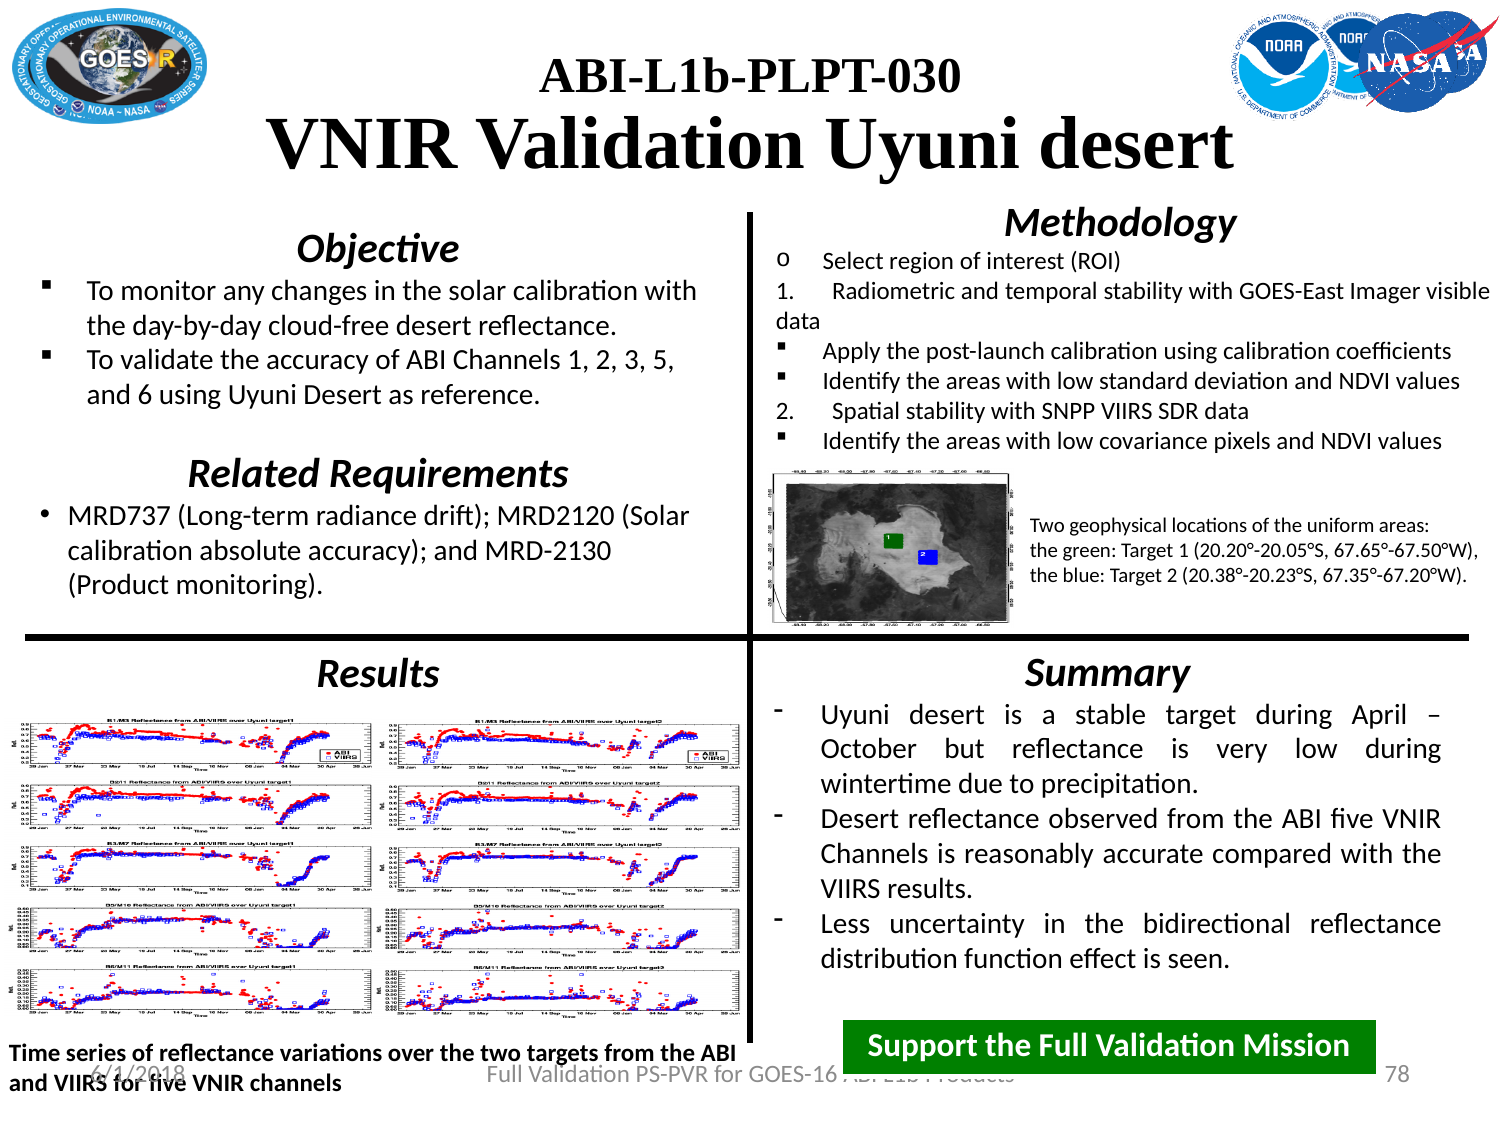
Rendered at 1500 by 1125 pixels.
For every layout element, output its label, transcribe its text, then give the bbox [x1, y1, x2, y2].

text_box Results [24, 638, 732, 704]
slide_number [75, 1042, 377, 1103]
picture [1229, 10, 1500, 121]
slide_number 78 [1125, 1042, 1425, 1103]
text_box Summary Uyuni desert is a stable target during April – October but reflectance is very low during wintertime due to precipitation. Desert reflectance observed from the ABI five VNIR Channels is reasonably accurate compared with the VIIRS results. Less uncertainty in the bidirectional reflectance distribution function effect is seen. [758, 638, 1457, 982]
text_box ABI-L1b-PLPT-030 VNIR Validation Uyuni desert [0, 42, 1500, 191]
text_box Objective To monitor any changes in the solar calibration with the day-by-day cloud-free desert reflectance. To validate the accuracy of ABI Channels 1, 2, 3, 5, and 6 using Uyuni Desert as reference. Related Requirements MRD737 (Long-term radiance drift); MRD2120 (Solar calibration absolute accuracy); and MRD-2130 (Product monitoring). [24, 213, 732, 609]
picture [3, 716, 747, 1019]
text_box Two geophysical locations of the uniform areas: the green: Target 1 (20.20°-20.05°S, 67.65°-67.50°W), the blue: Target 2 (20.38°-20.23°S, 67.35°-67.20°W). [1015, 504, 1500, 594]
text_box Select region of interest (ROI) Radiometric and temporal stability with GOES-East Imager visible data Apply the post-launch calibration using calibration coefficients Identify the areas with low standard deviation and NDVI values Spatial stability with SNPP VIIRS SDR data Identify the areas with low covariance pixels and NDVI values [760, 237, 1500, 567]
picture [12, 8, 207, 121]
table_header Support the Full Validation Mission [843, 1020, 1376, 1074]
picture [767, 468, 1014, 628]
footer Full Validation PS-PVR for GOES-16 ABI L1b Products [377, 1042, 1125, 1103]
text_box Methodology [988, 187, 1261, 237]
text_box Time series of reflectance variations over the two targets from the ABI and VIIRS for five VNIR channels [0, 1029, 763, 1105]
